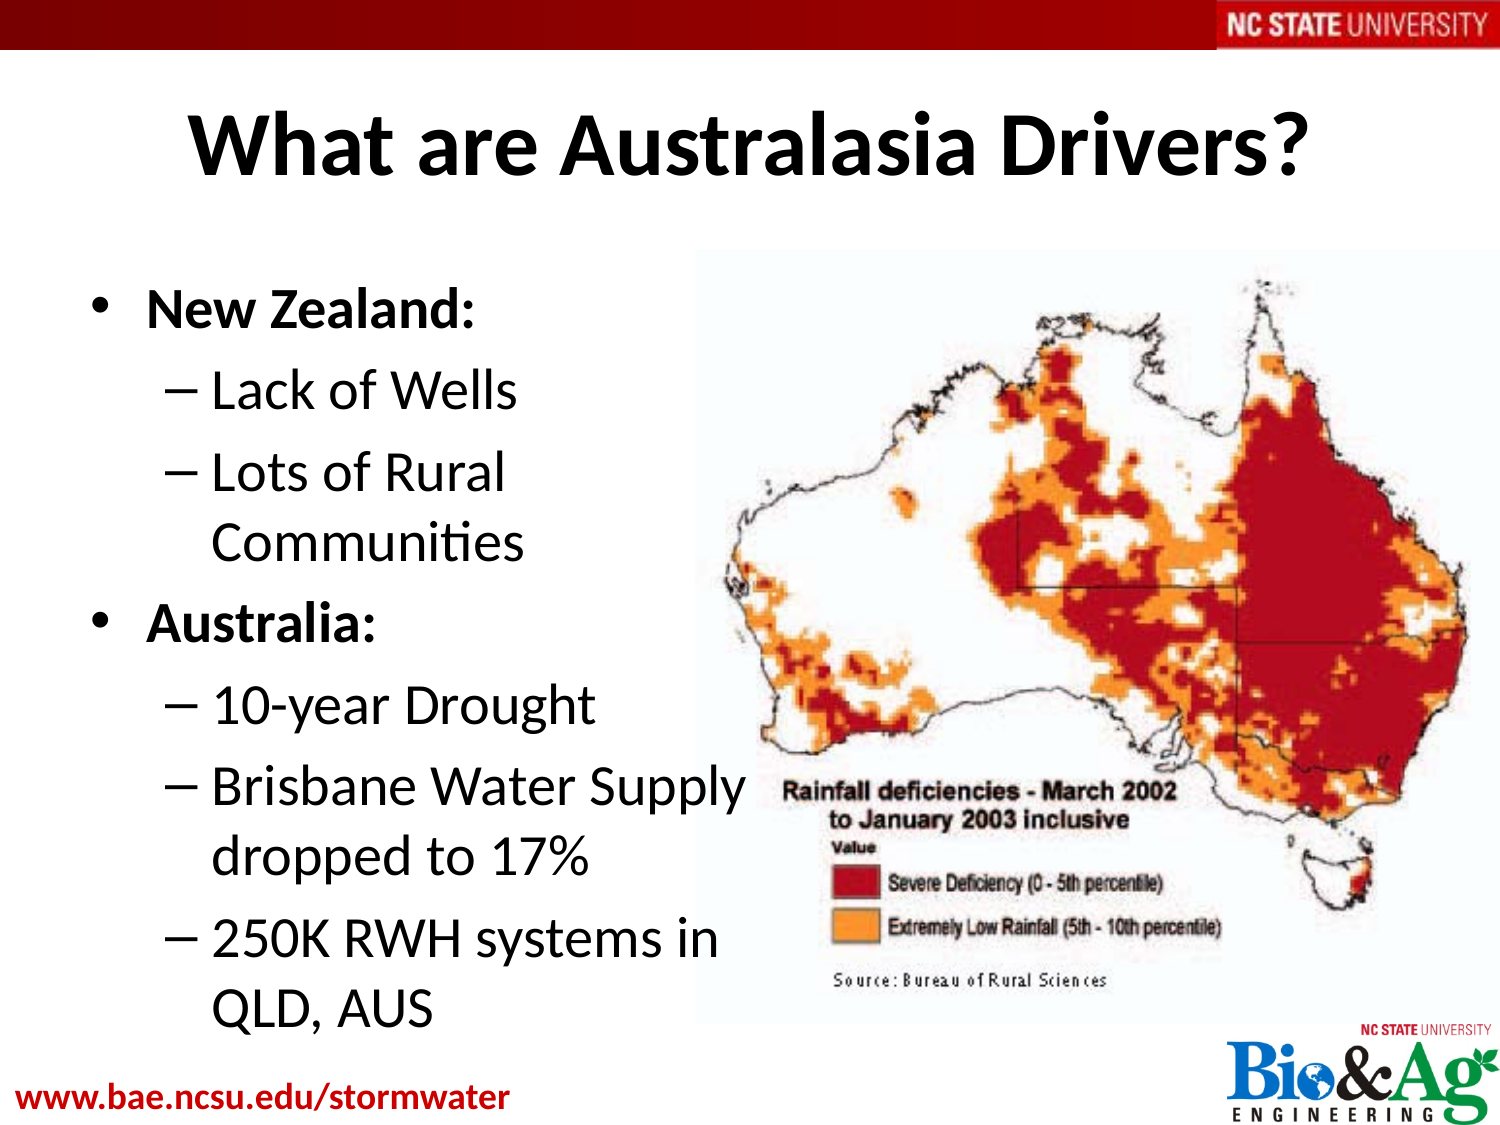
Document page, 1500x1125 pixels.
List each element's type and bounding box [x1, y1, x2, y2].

text_box [0, 0, 1500, 1125]
